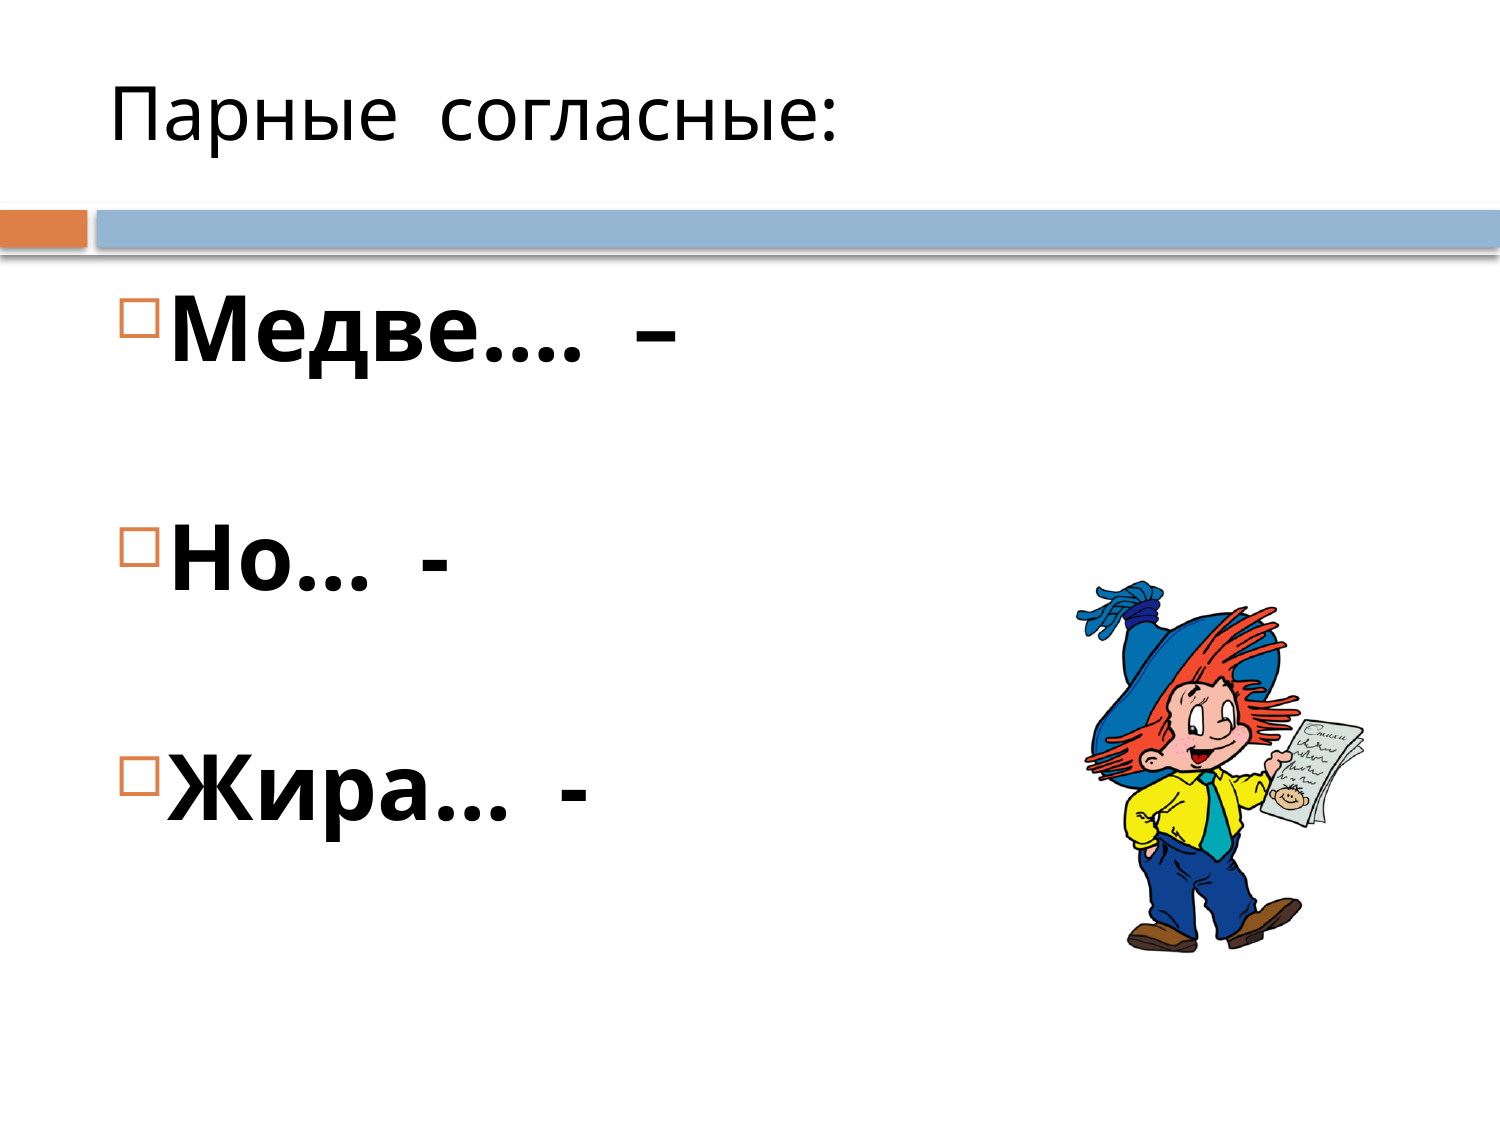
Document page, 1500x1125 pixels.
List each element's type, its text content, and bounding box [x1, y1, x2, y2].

picture [1042, 532, 1382, 1042]
list Медве…. – Но… - Жира… - [100, 262, 1438, 1000]
text_box Парные согласные: [93, 58, 1184, 164]
